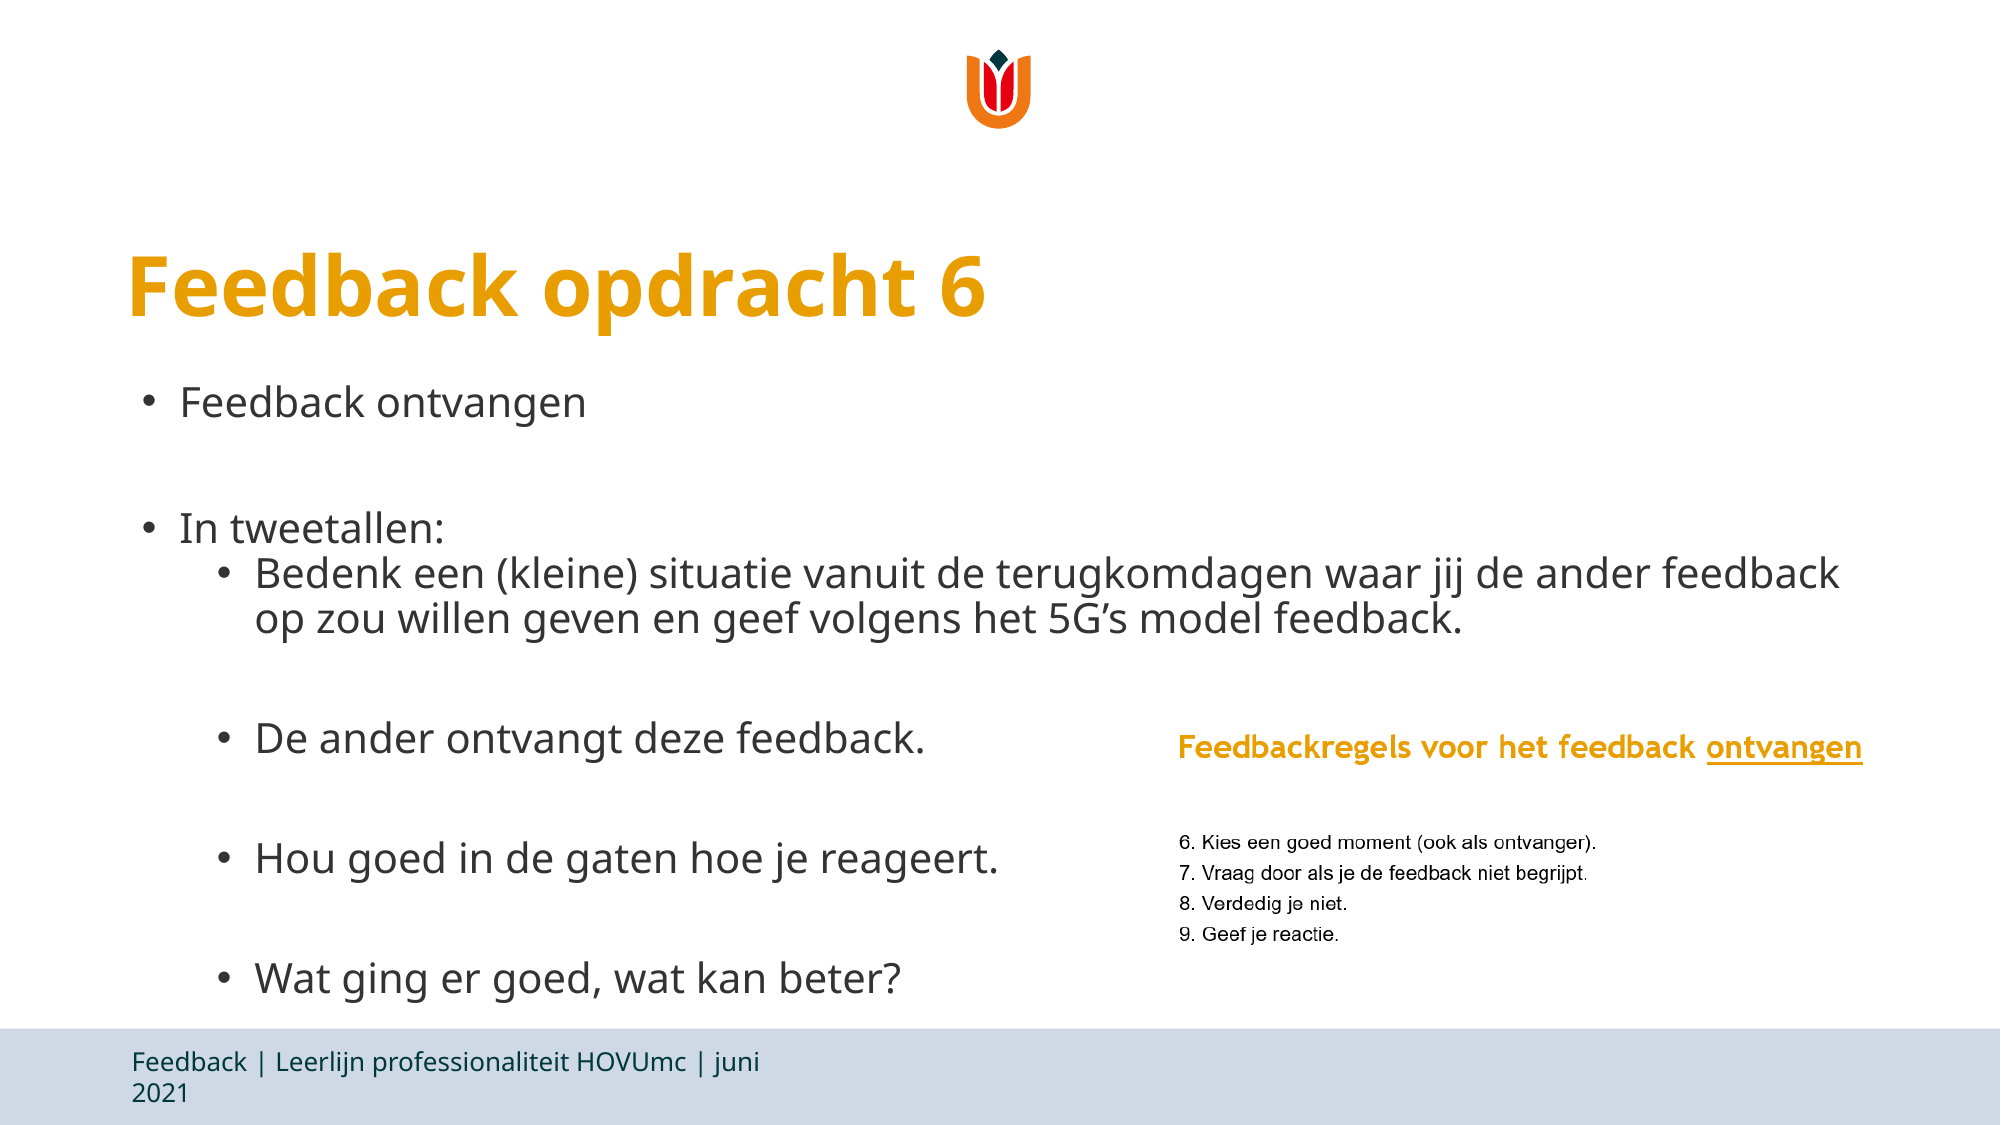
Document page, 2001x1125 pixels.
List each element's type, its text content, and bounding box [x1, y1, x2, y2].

title Feedback opdracht 6 [110, 180, 1877, 398]
footer Feedback | Leerlijn professionaliteit HOVUmc | juni 2021 [116, 1046, 839, 1107]
picture [1169, 708, 1877, 972]
list Feedback ontvangen In tweetallen: Bedenk een (kleine) situatie vanuit de terugkomdagen waar jij de ander feedback op zou willen geven en geef volgens het 5G’s model feedback. De ander ontvangt deze feedback. Hou goed in de gaten hoe je reageert. Wat ging er goed, wat kan beter? [127, 355, 1890, 972]
